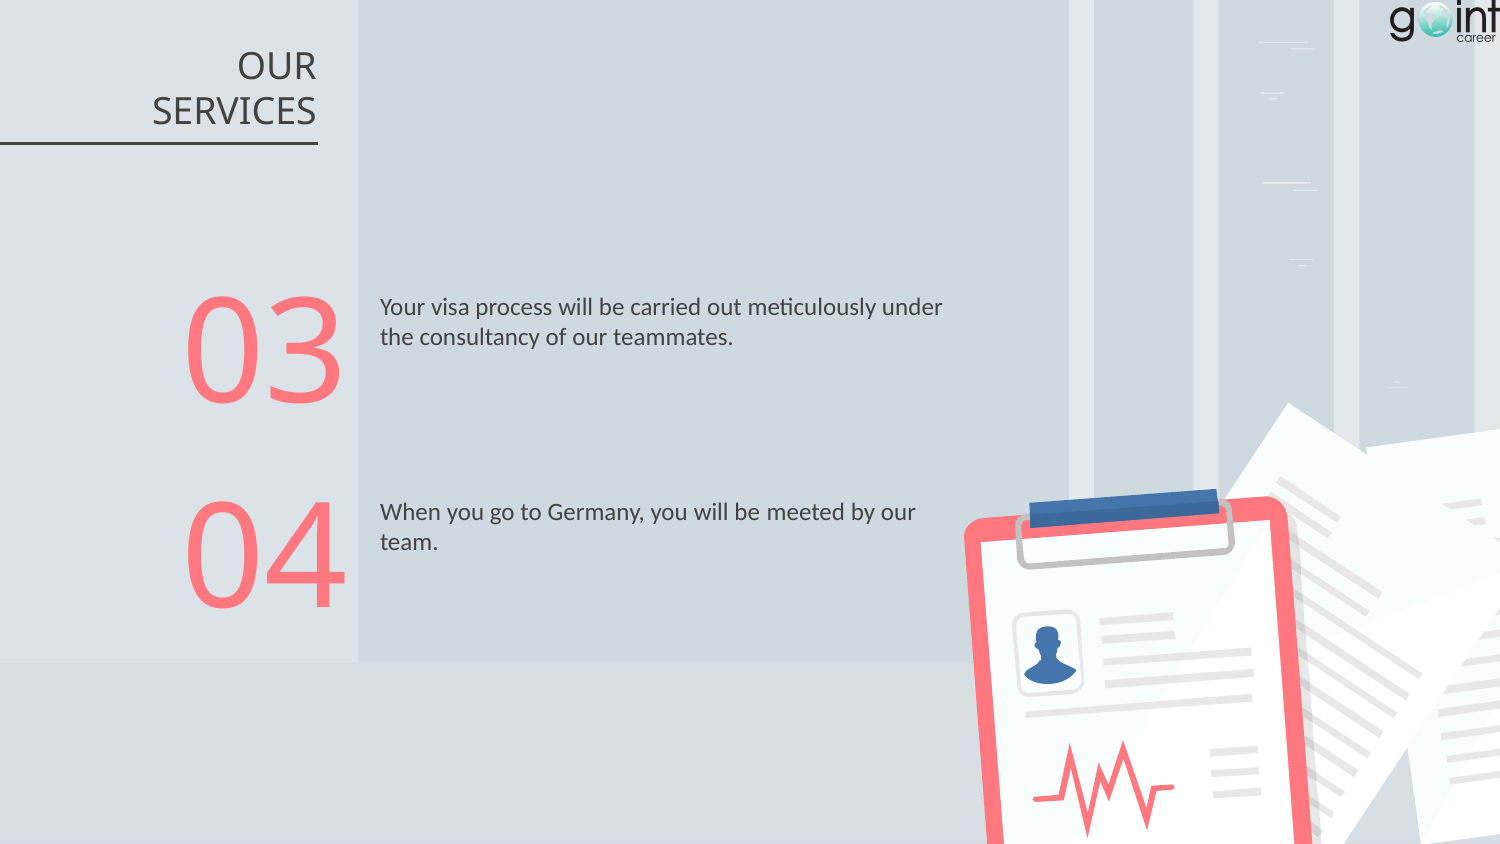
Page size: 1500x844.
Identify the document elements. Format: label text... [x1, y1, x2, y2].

subtitle Your visa process will be carried out meticulously under the consultancy of our teammates. [364, 275, 990, 388]
title 03 [111, 299, 364, 388]
subtitle When you go to Germany, you will be meeted by our team. [364, 480, 956, 586]
title OUR SERVICES [92, 99, 332, 148]
title 04 [111, 504, 364, 594]
picture [1390, 0, 1500, 42]
